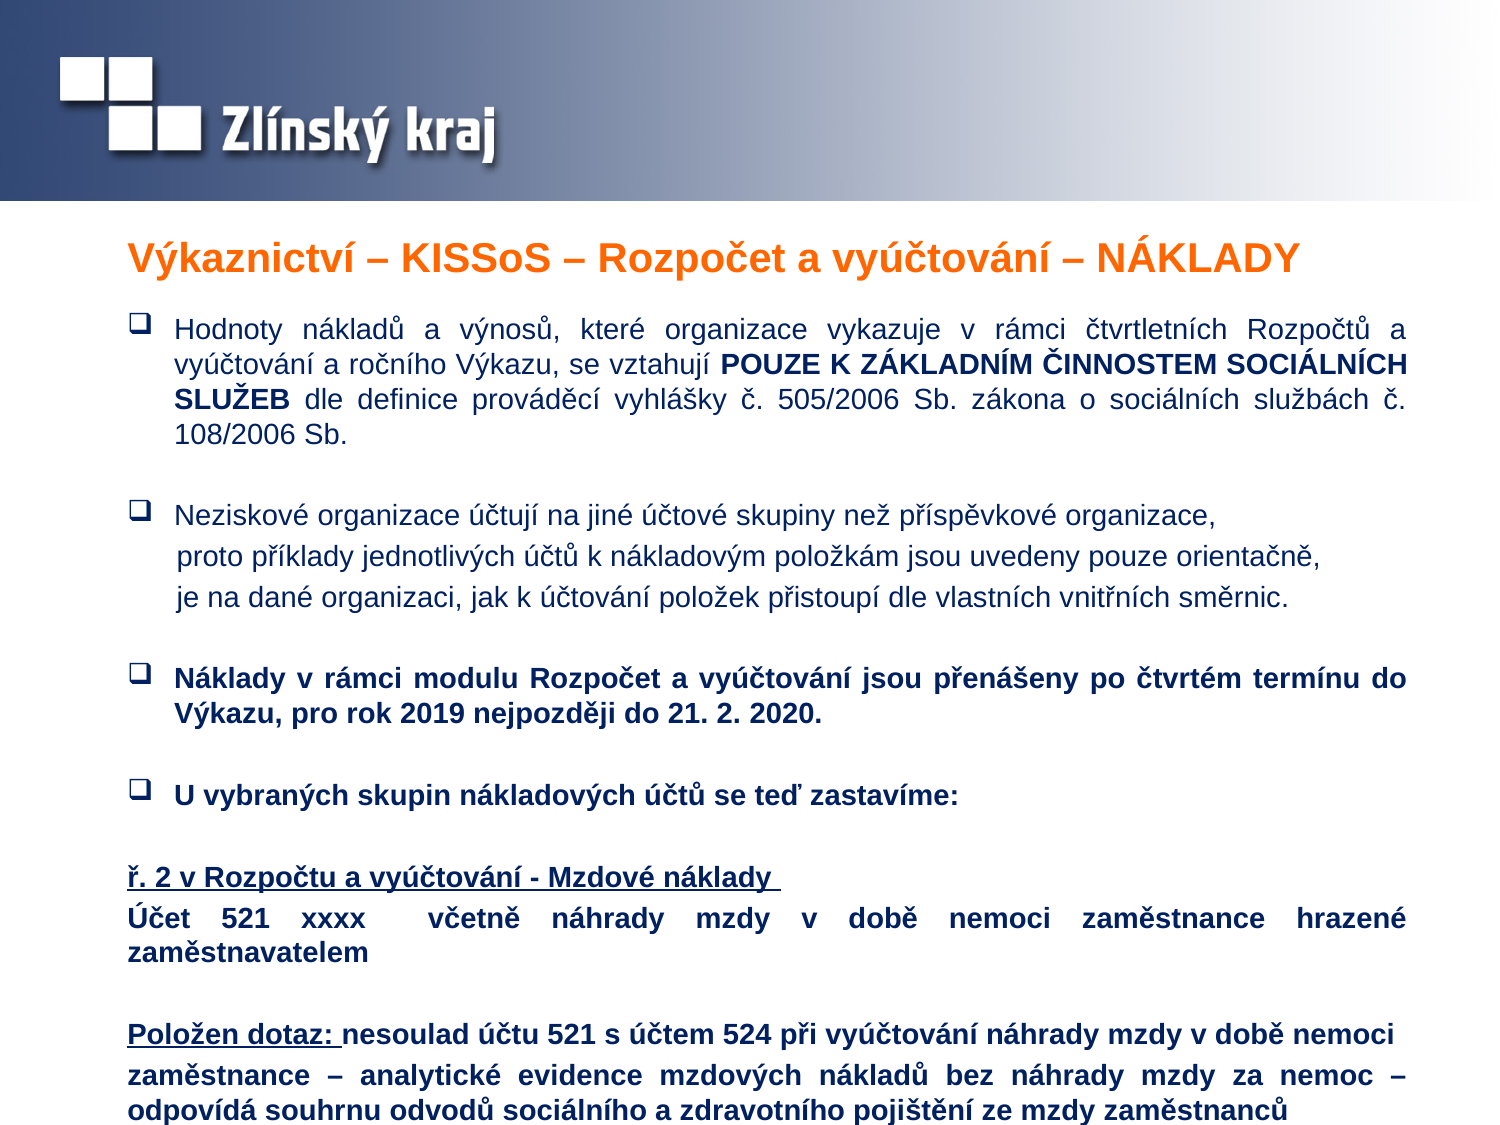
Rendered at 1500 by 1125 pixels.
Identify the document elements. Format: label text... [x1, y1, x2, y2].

picture [0, 0, 1500, 201]
list Hodnoty nákladů a výnosů, které organizace vykazuje v rámci čtvrtletních Rozpočtů a vyúčtování a ročního Výkazu, se vztahují POUZE K ZÁKLADNÍM ČINNOSTEM SOCIÁLNÍCH SLUŽEB dle definice prováděcí vyhlášky č. 505/2006 Sb. zákona o sociálních službách č. 108/2006 Sb. Neziskové organizace účtují na jiné účtové skupiny než příspěvkové organizace, proto příklady jednotlivých účtů k nákladovým položkám jsou uvedeny pouze orientačně, je na dané organizaci, jak k účtování položek přistoupí dle vlastních vnitřních směrnic. Náklady v rámci modulu Rozpočet a vyúčtování jsou přenášeny po čtvrtém termínu do Výkazu, pro rok 2019 nejpozději do 21. 2. 2020. U vybraných skupin nákladových účtů se teď zastavíme: ř. 2 v Rozpočtu a vyúčtování - Mzdové náklady Účet 521 xxxx včetně náhrady mzdy v době nemoci zaměstnance hrazené zaměstnavatelem Položen dotaz: nesoulad účtu 521 s účtem 524 při vyúčtování náhrady mzdy v době nemoci zaměstnance – analytické evidence mzdových nákladů bez náhrady mzdy za nemoc – odpovídá souhrnu odvodů sociálního a zdravotního pojištění ze mzdy zaměstnanců [112, 302, 1424, 1071]
title Výkaznictví – KISSoS – Rozpočet a vyúčtování – NÁKLADY [112, 208, 1424, 302]
